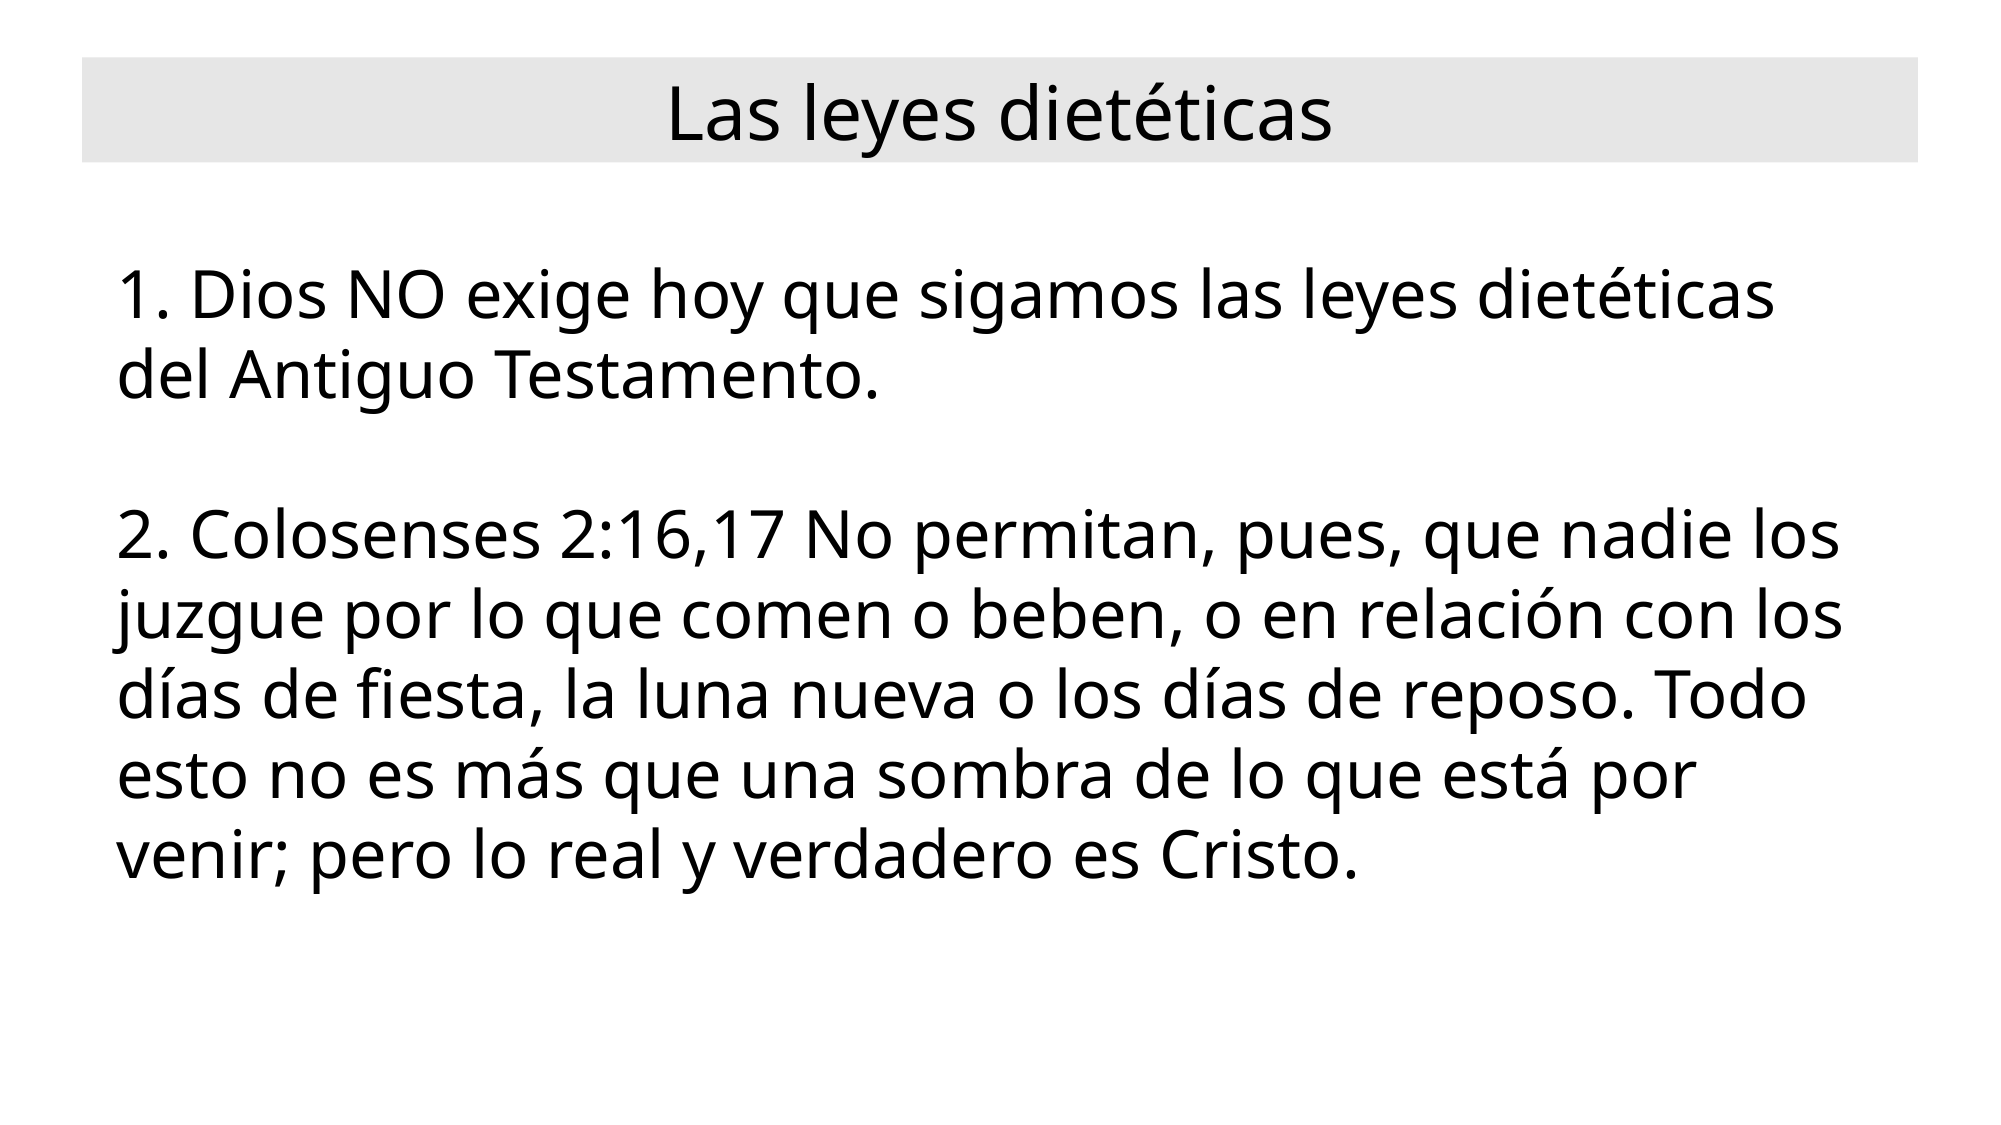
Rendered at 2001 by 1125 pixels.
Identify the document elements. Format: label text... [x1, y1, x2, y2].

text_box Las leyes dietéticas [82, 57, 1918, 163]
text_box 1. Dios NO exige hoy que sigamos las leyes dietéticas del Antiguo Testamento. 2. Colosenses 2:16,17 No permitan, pues, que nadie los juzgue por lo que comen o beben, o en relación con los días de fiesta, la luna nueva o los días de reposo. Todo esto no es más que una sombra de lo que está por venir; pero lo real y verdadero es Cristo. [101, 244, 1899, 900]
